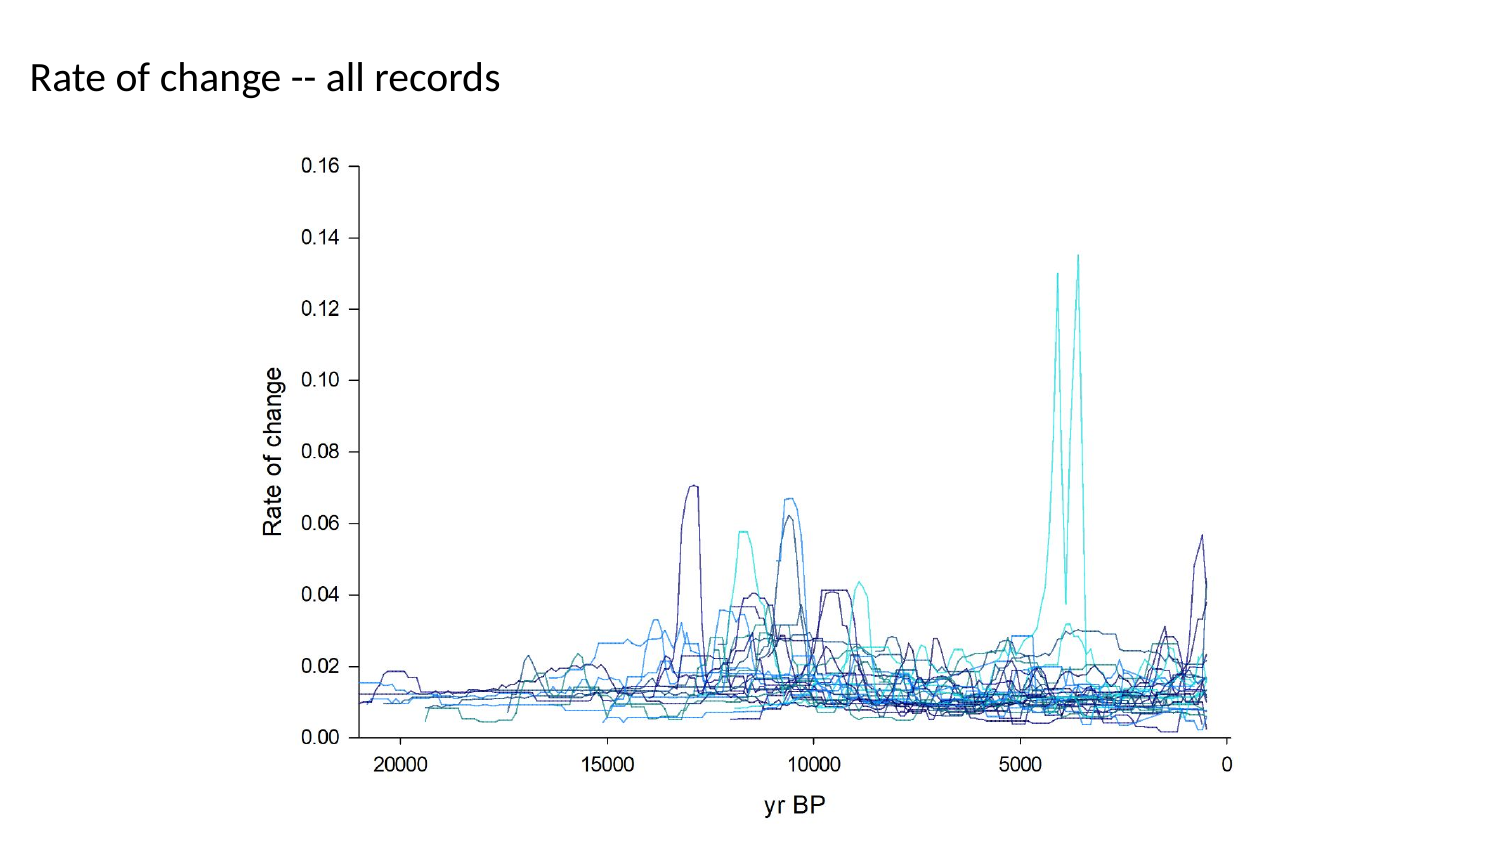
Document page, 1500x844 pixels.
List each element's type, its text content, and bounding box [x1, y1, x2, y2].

text_box Rate of change -- all records [14, 42, 1404, 108]
picture [233, 113, 1267, 833]
